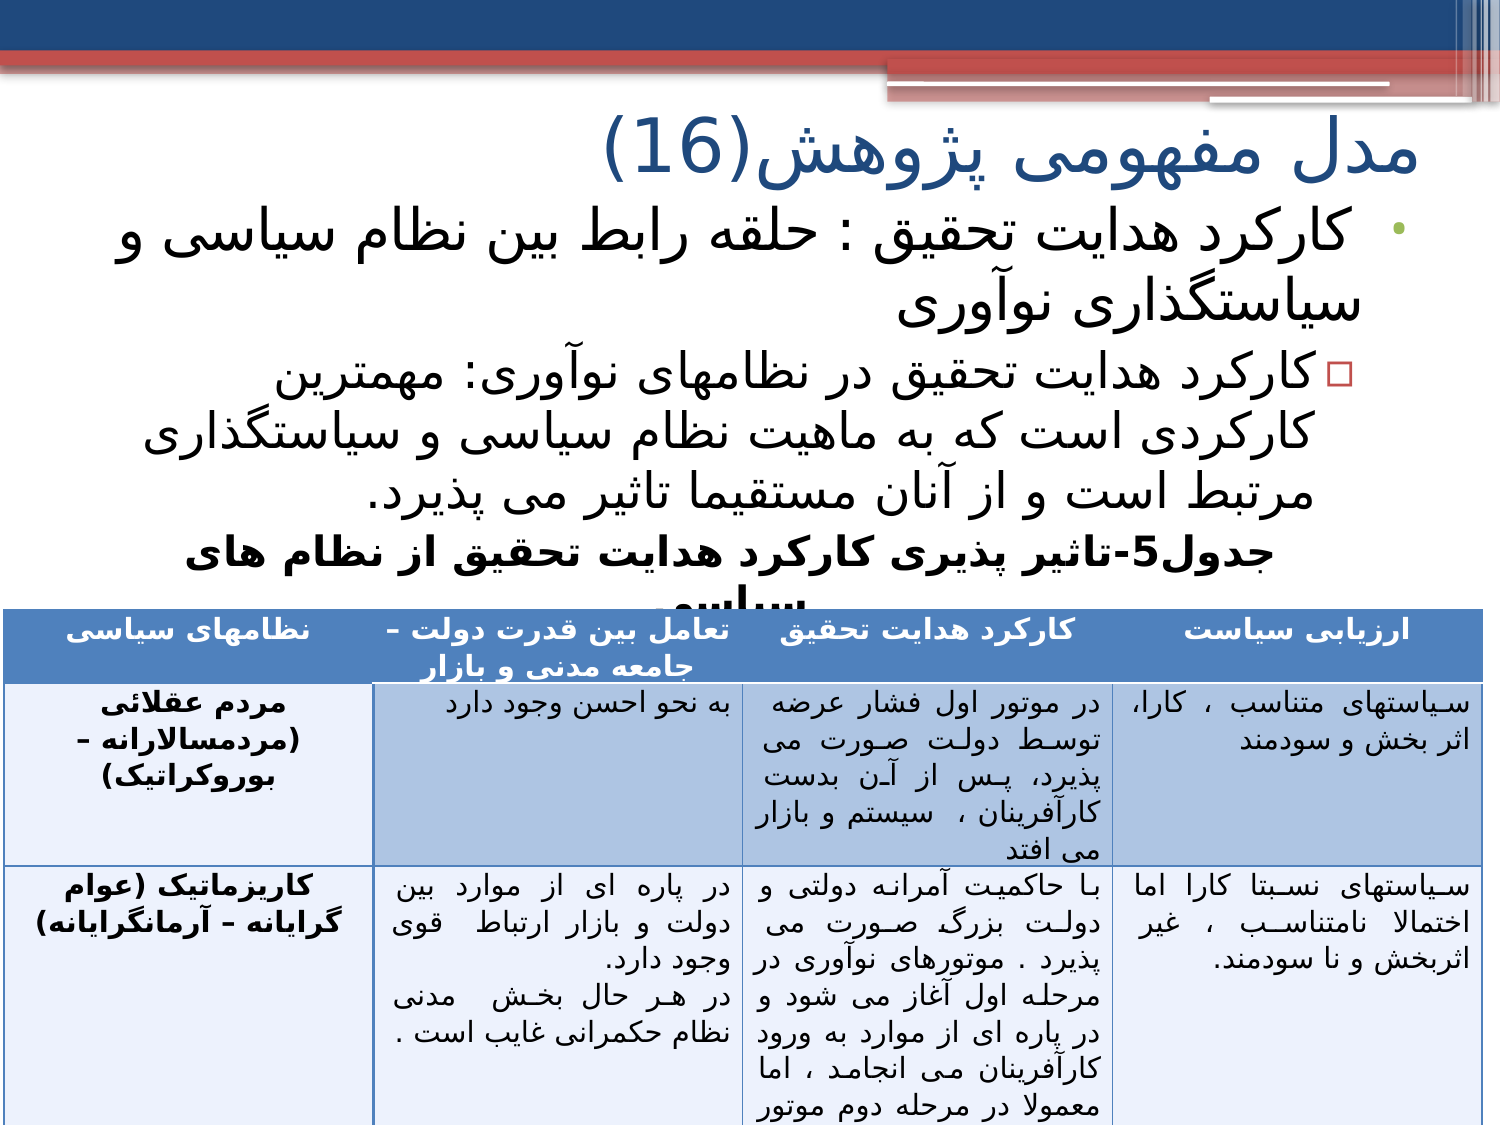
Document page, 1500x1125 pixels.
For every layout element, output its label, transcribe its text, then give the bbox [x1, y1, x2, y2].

table_cell در موتور اول فشار عرضه توسط دولت صورت می پذیرد، پس از آن بدست کارآفرینان ، سیستم و بازار می افتد [743, 684, 1112, 865]
table_header کارکرد هدایت تحقیق [743, 610, 1112, 682]
table_header ارزیابی سیاست [1113, 610, 1481, 682]
title مدل مفهومی پژوهش(16) [88, 54, 1439, 230]
table_cell سیاستهای متناسب ، کارا، اثر بخش و سودمند [1113, 684, 1481, 865]
table_cell کاریزماتیک (عوام گرایانه – آرمانگرایانه) [5, 867, 372, 1125]
table_cell سیاستهای نسبتا کارا اما اختمالا نامتناسب ، غیر اثربخش و نا سودمند. [1113, 867, 1481, 1125]
table_header نظامهای سیاسی [5, 610, 372, 682]
table_cell در پاره ای از موارد بین دولت و بازار ارتباط قوی وجود دارد. در هر حال بخش مدنی نظام حکمرانی غایب است . [375, 867, 742, 1125]
list کارکرد هدایت تحقیق : حلقه رابط بین نظام سیاسی و سیاستگذاری نوآوری کارکرد هدایت تحقیق در نظام­های نوآوری: مهمترین کارکردی است که به ماهیت نظام سیاسی و سیاستگذاری مرتبط است و از آنان مستقیما تاثیر می پذیرد. جدول5-تاثیر پذیری کارکرد هدایت تحقیق از نظام های سیاسی [89, 184, 1440, 609]
table_header تعامل بین قدرت دولت –جامعه مدنی و بازار [375, 610, 742, 682]
table_cell با حاکمیت آمرانه دولتی و دولت بزرگ صورت می پذیرد . موتورهای نوآوری در مرحله اول آغاز می شود و در پاره ای از موارد به ورود کارآفرینان می انجامد ، اما معمولا در مرحله دوم موتور اول یا موتور دوم متوقف می شود [743, 867, 1112, 1125]
table_cell به نحو احسن وجود دارد [375, 684, 742, 865]
table_cell مردم عقلائی (مردمسالارانه –بوروکراتیک) [5, 684, 372, 865]
